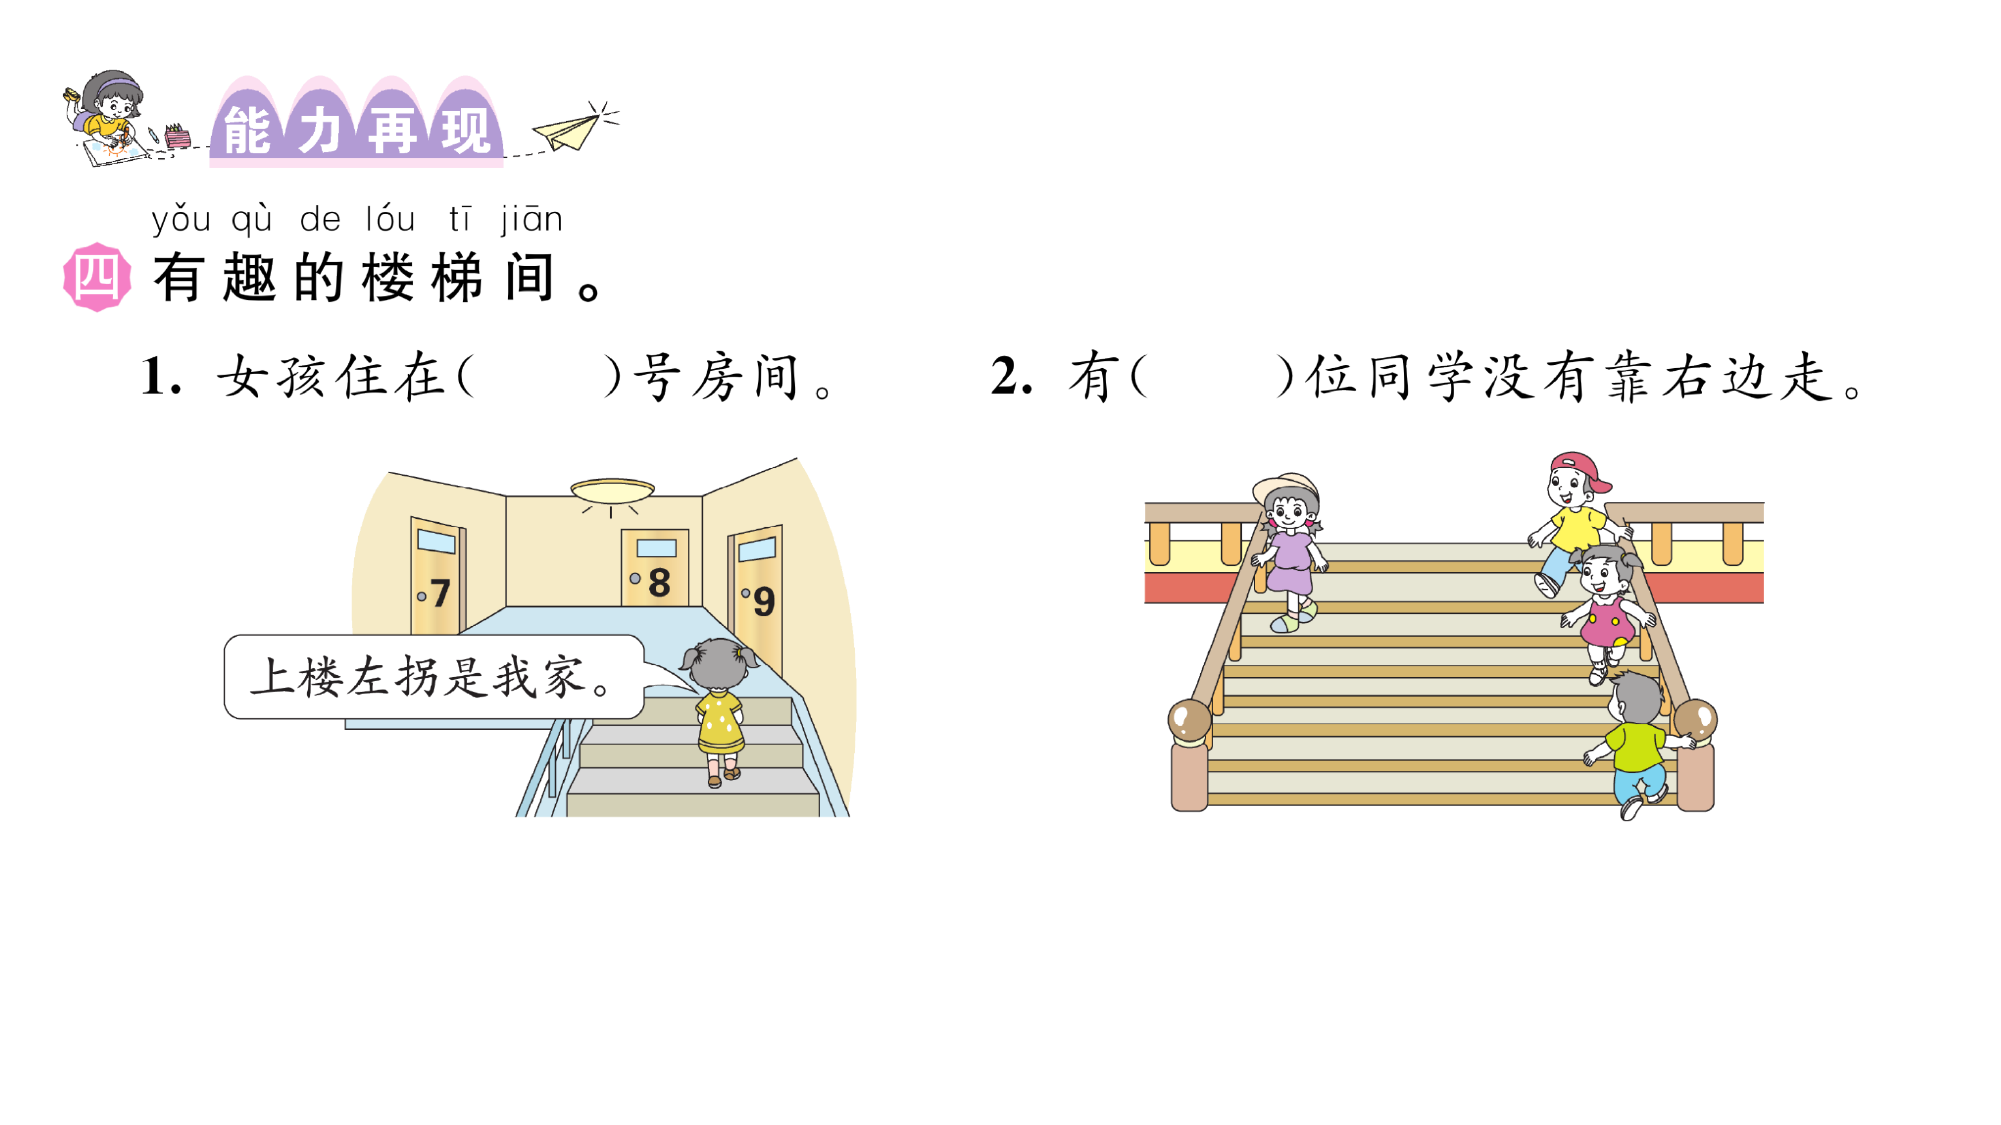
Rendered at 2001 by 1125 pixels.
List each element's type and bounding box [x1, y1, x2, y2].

picture [58, 58, 1949, 829]
